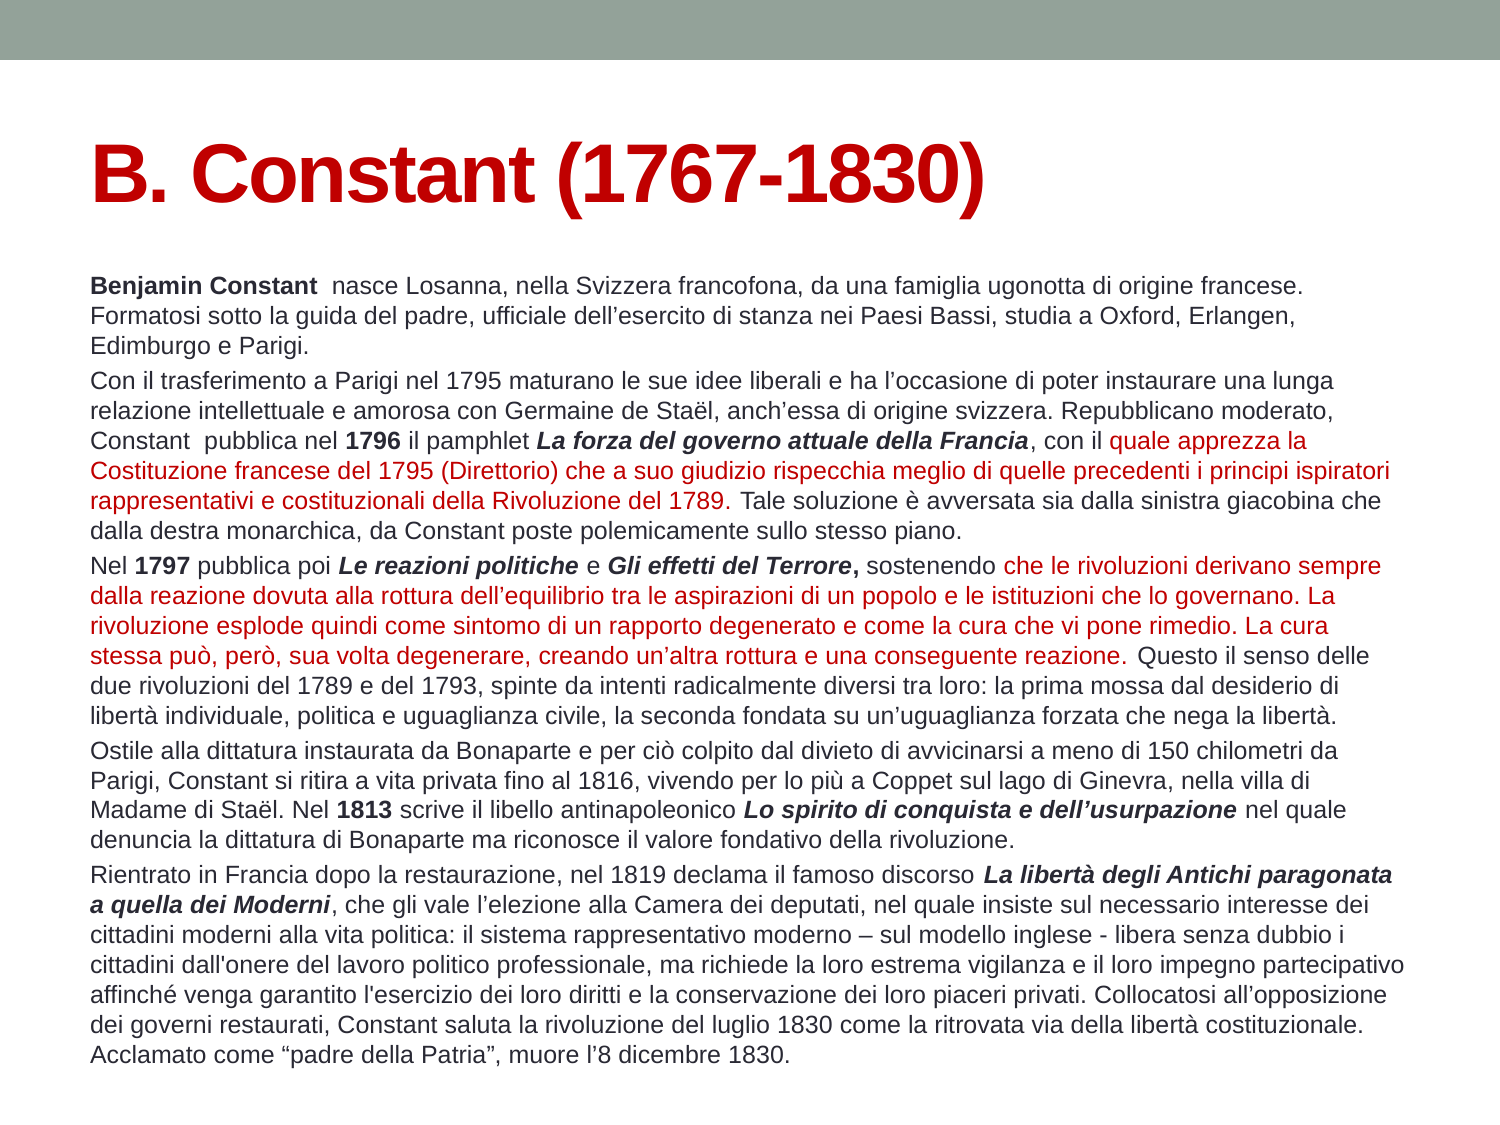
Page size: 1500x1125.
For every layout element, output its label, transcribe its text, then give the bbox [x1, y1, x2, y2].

list Benjamin Constant nasce Losanna, nella Svizzera francofona, da una famiglia ugonotta di origine francese. Formatosi sotto la guida del padre, ufficiale dell’esercito di stanza nei Paesi Bassi, studia a Oxford, Erlangen, Edimburgo e Parigi. Con il trasferimento a Parigi nel 1795 maturano le sue idee liberali e ha l’occasione di poter instaurare una lunga relazione intellettuale e amorosa con Germaine de Staël, anch’essa di origine svizzera. Repubblicano moderato, Constant pubblica nel 1796 il pamphlet La forza del governo attuale della Francia, con il quale apprezza la Costituzione francese del 1795 (Direttorio) che a suo giudizio rispecchia meglio di quelle precedenti i principi ispiratori rappresentativi e costituzionali della Rivoluzione del 1789. Tale soluzione è avversata sia dalla sinistra giacobina che dalla destra monarchica, da Constant poste polemicamente sullo stesso piano. Nel 1797 pubblica poi Le reazioni politiche e Gli effetti del Terrore, sostenendo che le rivoluzioni derivano sempre dalla reazione dovuta alla rottura dell’equilibrio tra le aspirazioni di un popolo e le istituzioni che lo governano. La rivoluzione esplode quindi come sintomo di un rapporto degenerato e come la cura che vi pone rimedio. La cura stessa può, però, sua volta degenerare, creando un’altra rottura e una conseguente reazione. Questo il senso delle due rivoluzioni del 1789 e del 1793, spinte da intenti radicalmente diversi tra loro: la prima mossa dal desiderio di libertà individuale, politica e uguaglianza civile, la seconda fondata su un’uguaglianza forzata che nega la libertà. Ostile alla dittatura instaurata da Bonaparte e per ciò colpito dal divieto di avvicinarsi a meno di 150 chilometri da Parigi, Constant si ritira a vita privata fino al 1816, vivendo per lo più a Coppet sul lago di Ginevra, nella villa di Madame di Staël. Nel 1813 scrive il libello antinapoleonico Lo spirito di conquista e dell’usurpazione nel quale denuncia la dittatura di Bonaparte ma riconosce il valore fondativo della rivoluzione. Rientrato in Francia dopo la restaurazione, nel 1819 declama il famoso discorso La libertà degli Antichi paragonata a quella dei Moderni, che gli vale l’elezione alla Camera dei deputati, nel quale insiste sul necessario interesse dei cittadini moderni alla vita politica: il sistema rappresentativo moderno – sul modello inglese - libera senza dubbio i cittadini dall'onere del lavoro politico professionale, ma richiede la loro estrema vigilanza e il loro impegno partecipativo affinché venga garantito l'esercizio dei loro diritti e la conservazione dei loro piaceri privati. Collocatosi all’opposizione dei governi restaurati, Constant saluta la rivoluzione del luglio 1830 come la ritrovata via della libertà costituzionale. Acclamato come “padre della Patria”, muore l’8 dicembre 1830. [75, 262, 1425, 1063]
title B. Constant (1767-1830) [75, 87, 1425, 250]
